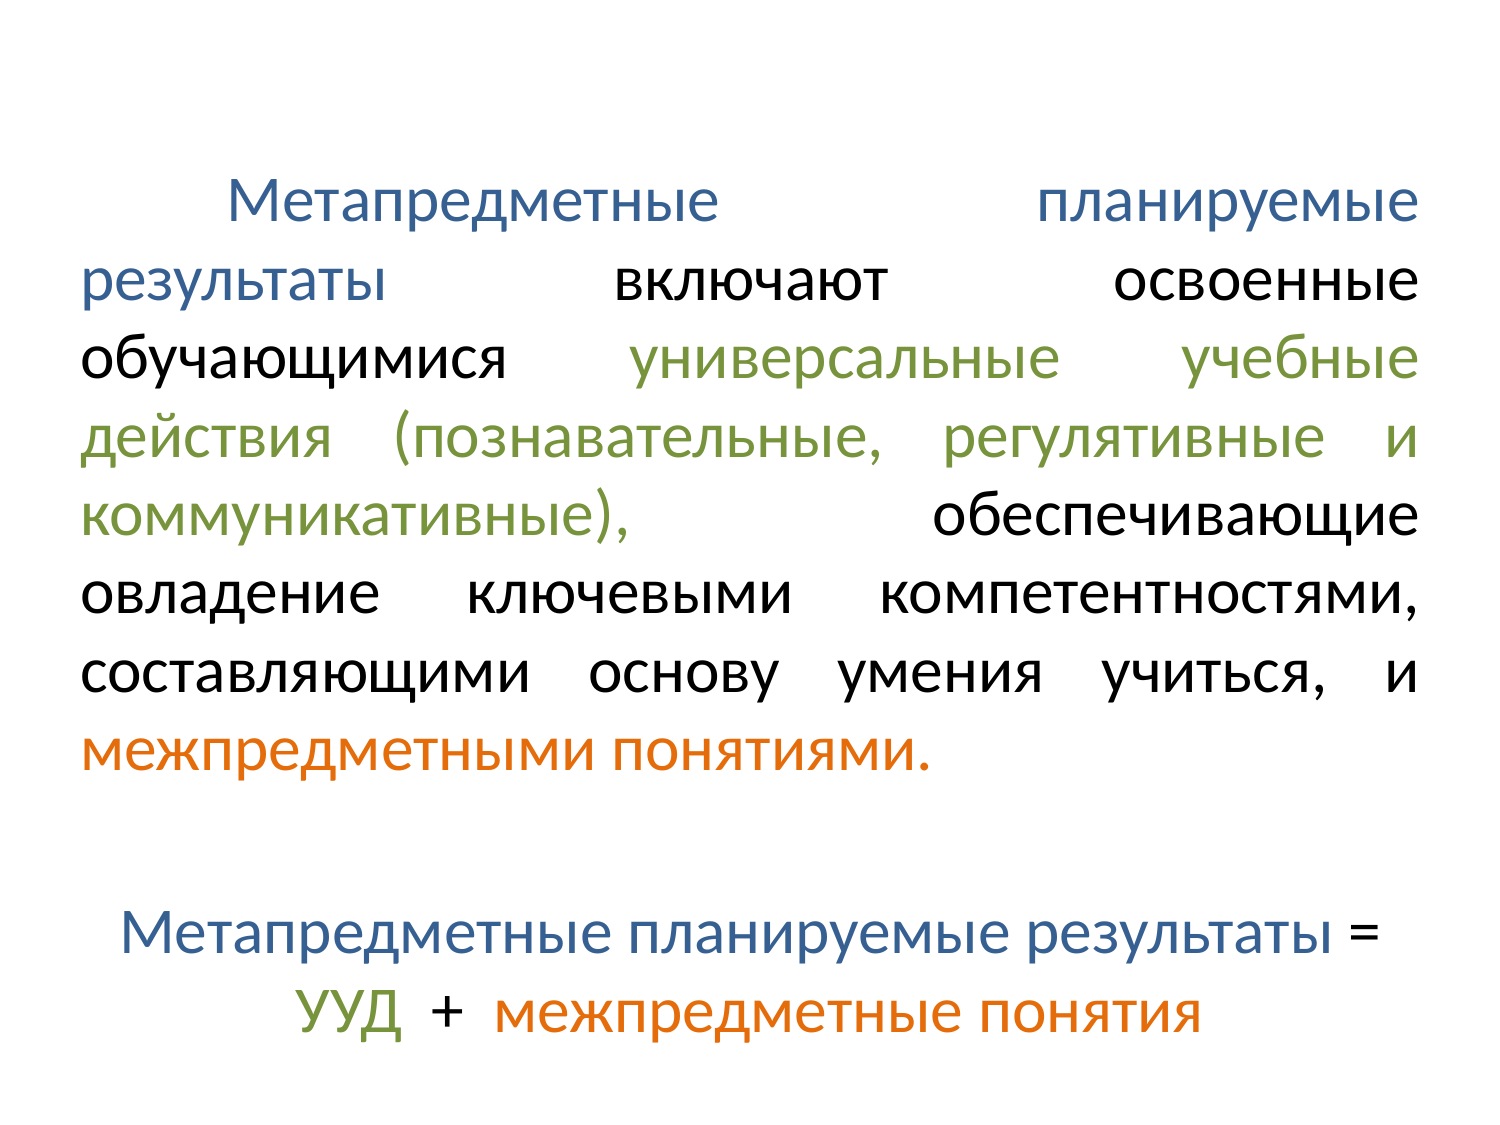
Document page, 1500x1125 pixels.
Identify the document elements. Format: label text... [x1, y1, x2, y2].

list Метапредметные планируемые результаты включают освоенные обучающимися универсальные учебные действия (познавательные, регулятивные и коммуникативные), обеспечивающие овладение ключевыми компетентностями, составляющими основу умения учиться, и межпредметными понятиями. Метапредметные планируемые результаты = УУД + межпредметные понятия [64, 149, 1436, 1059]
